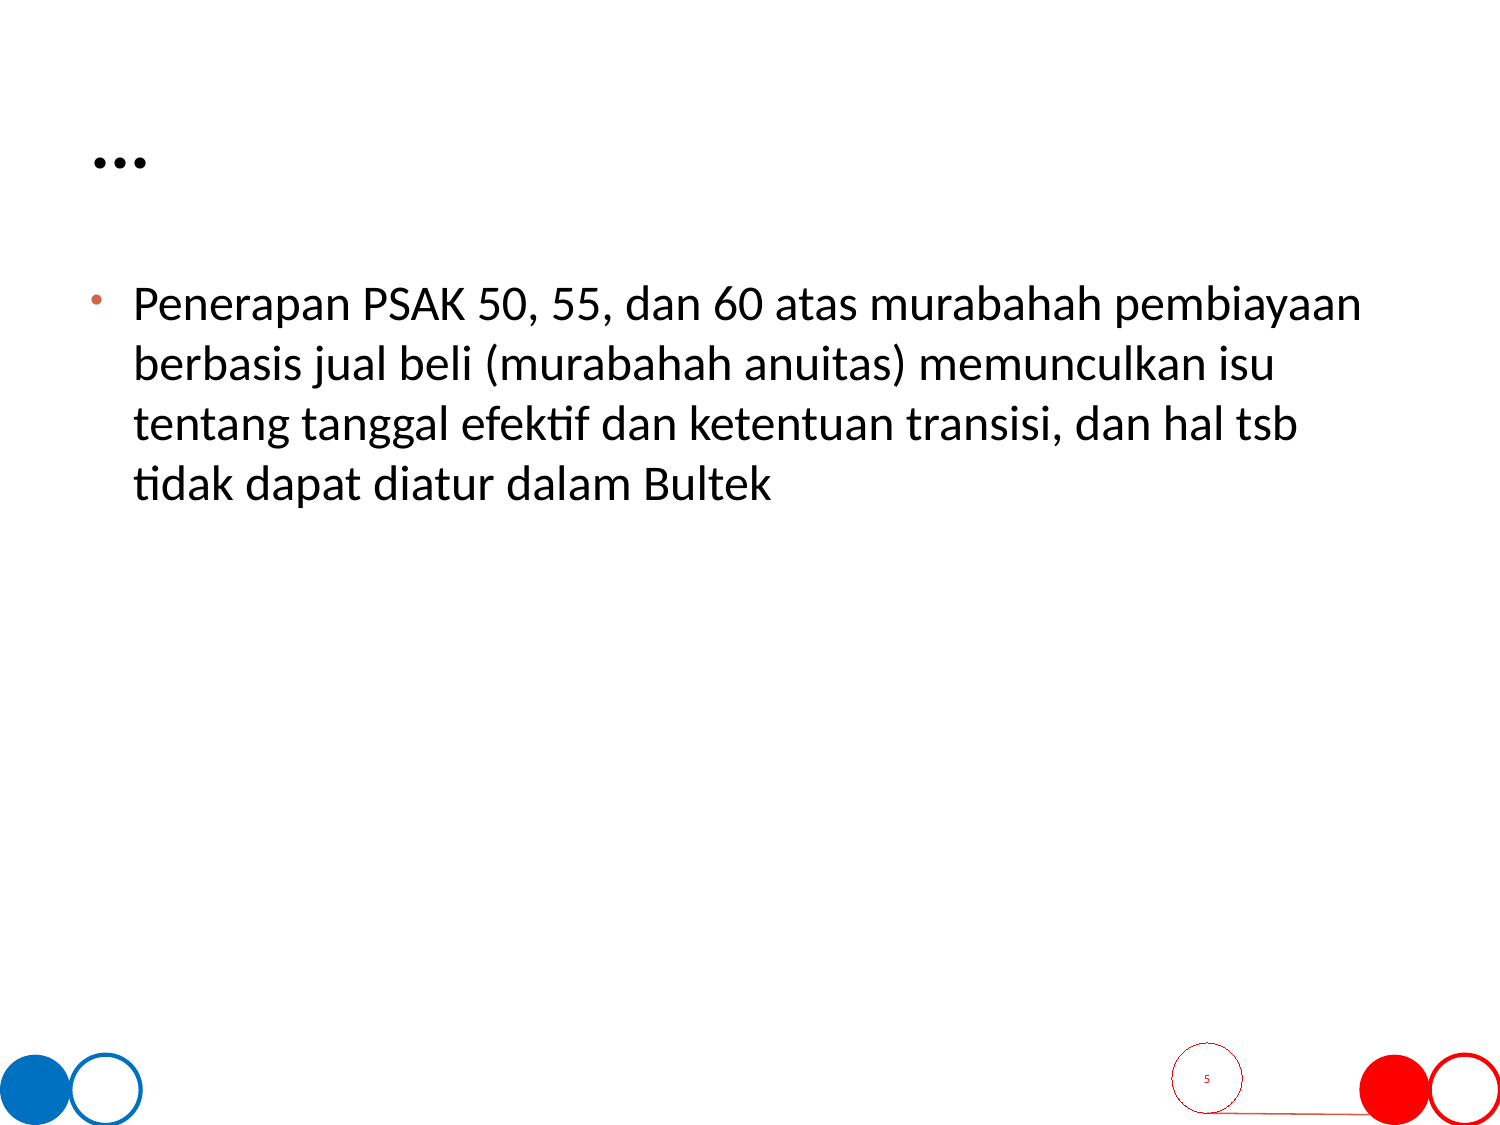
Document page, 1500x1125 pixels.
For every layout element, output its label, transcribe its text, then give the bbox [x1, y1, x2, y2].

title ... [75, 45, 1425, 233]
list Penerapan PSAK 50, 55, dan 60 atas murabahah pembiayaan berbasis jual beli (murabahah anuitas) memunculkan isu tentang tanggal efektif dan ketentuan transisi, dan hal tsb tidak dapat diatur dalam Bultek [75, 262, 1425, 1005]
slide_number 5 [1171, 1042, 1243, 1114]
